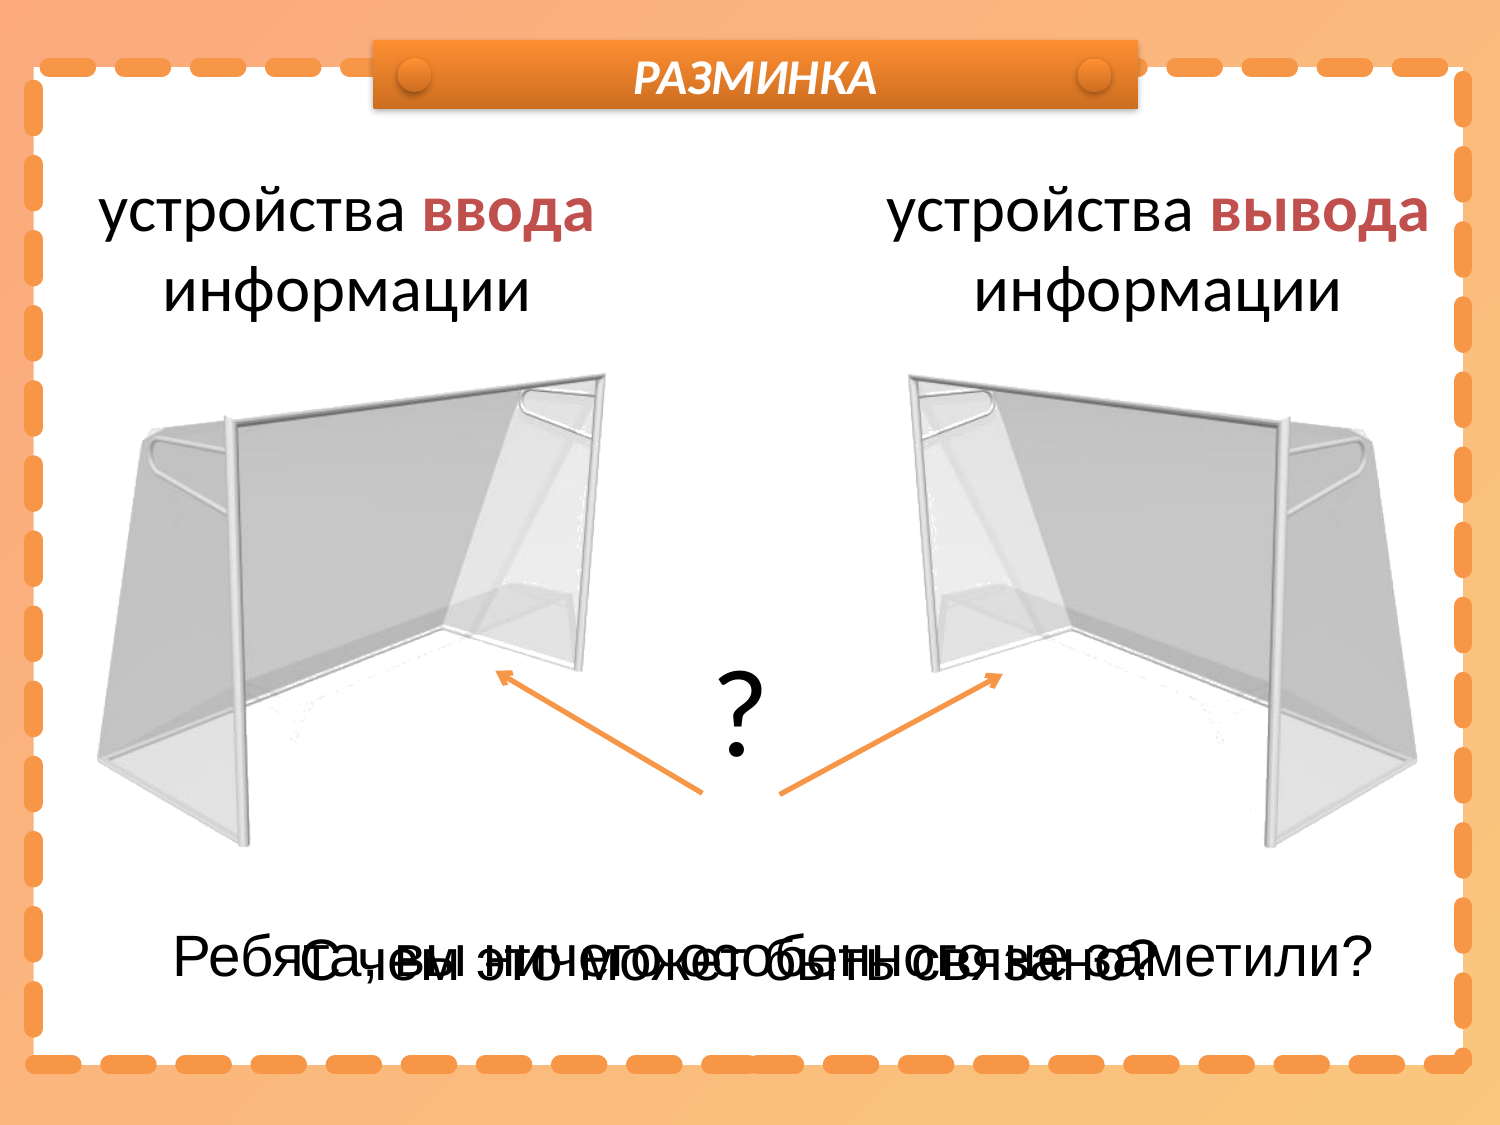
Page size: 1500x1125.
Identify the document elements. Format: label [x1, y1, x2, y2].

picture [0, 271, 1500, 887]
text_box [779, 673, 1004, 795]
text_box [33, 39, 1464, 271]
text_box [33, 894, 1464, 1065]
text_box [494, 670, 703, 794]
